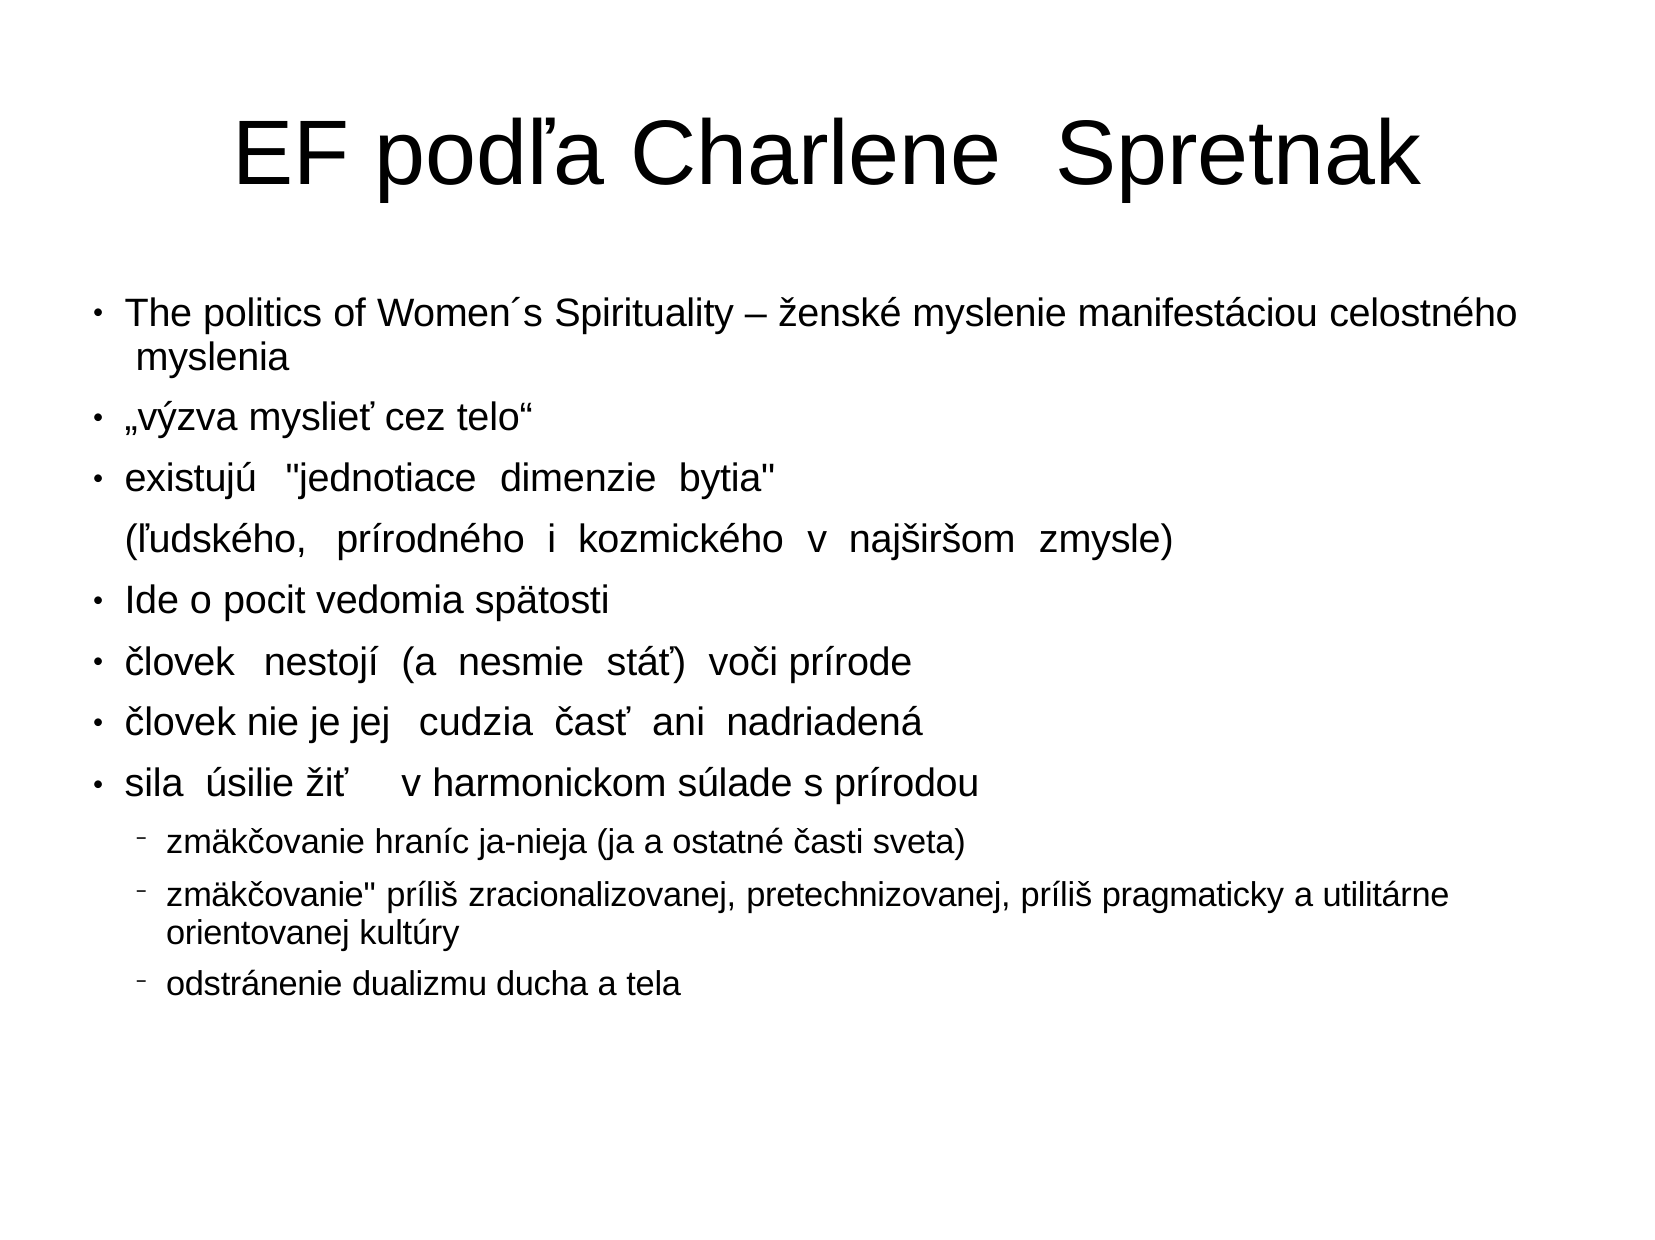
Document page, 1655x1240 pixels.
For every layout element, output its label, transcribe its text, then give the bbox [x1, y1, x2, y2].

text_box ● [91, 647, 109, 671]
text_box ● [91, 769, 109, 793]
title EF podľa Charlene Spretnak [230, 90, 1423, 284]
text_box ● [91, 297, 109, 321]
text_box The politics of Women´s Spirituality – ženské myslenie manifestáciou celostného myslenia „výzva myslieť cez telo“ existujú "jednotiace dimenzie bytia" (ľudského, prírodného i kozmického v najširšom zmysle) Ide o pocit vedomia spätosti človek nestojí (a nesmie stáť) voči prírode človek nie je jej cudzia časť ani nadriadená sila úsilie žiť v harmonickom súlade s prírodou zmäkčovanie hraníc ja-nieja (ja a ostatné časti sveta) zmäkčovanie" príliš zracionalizovanej, pretechnizovanej, príliš pragmaticky a utilitárne orientovanej kultúry odstránenie dualizmu ducha a tela [118, 284, 1531, 1003]
text_box ● [91, 463, 109, 487]
text_box ● [91, 586, 109, 609]
text_box ● [91, 708, 109, 732]
text_box ● [91, 402, 109, 426]
